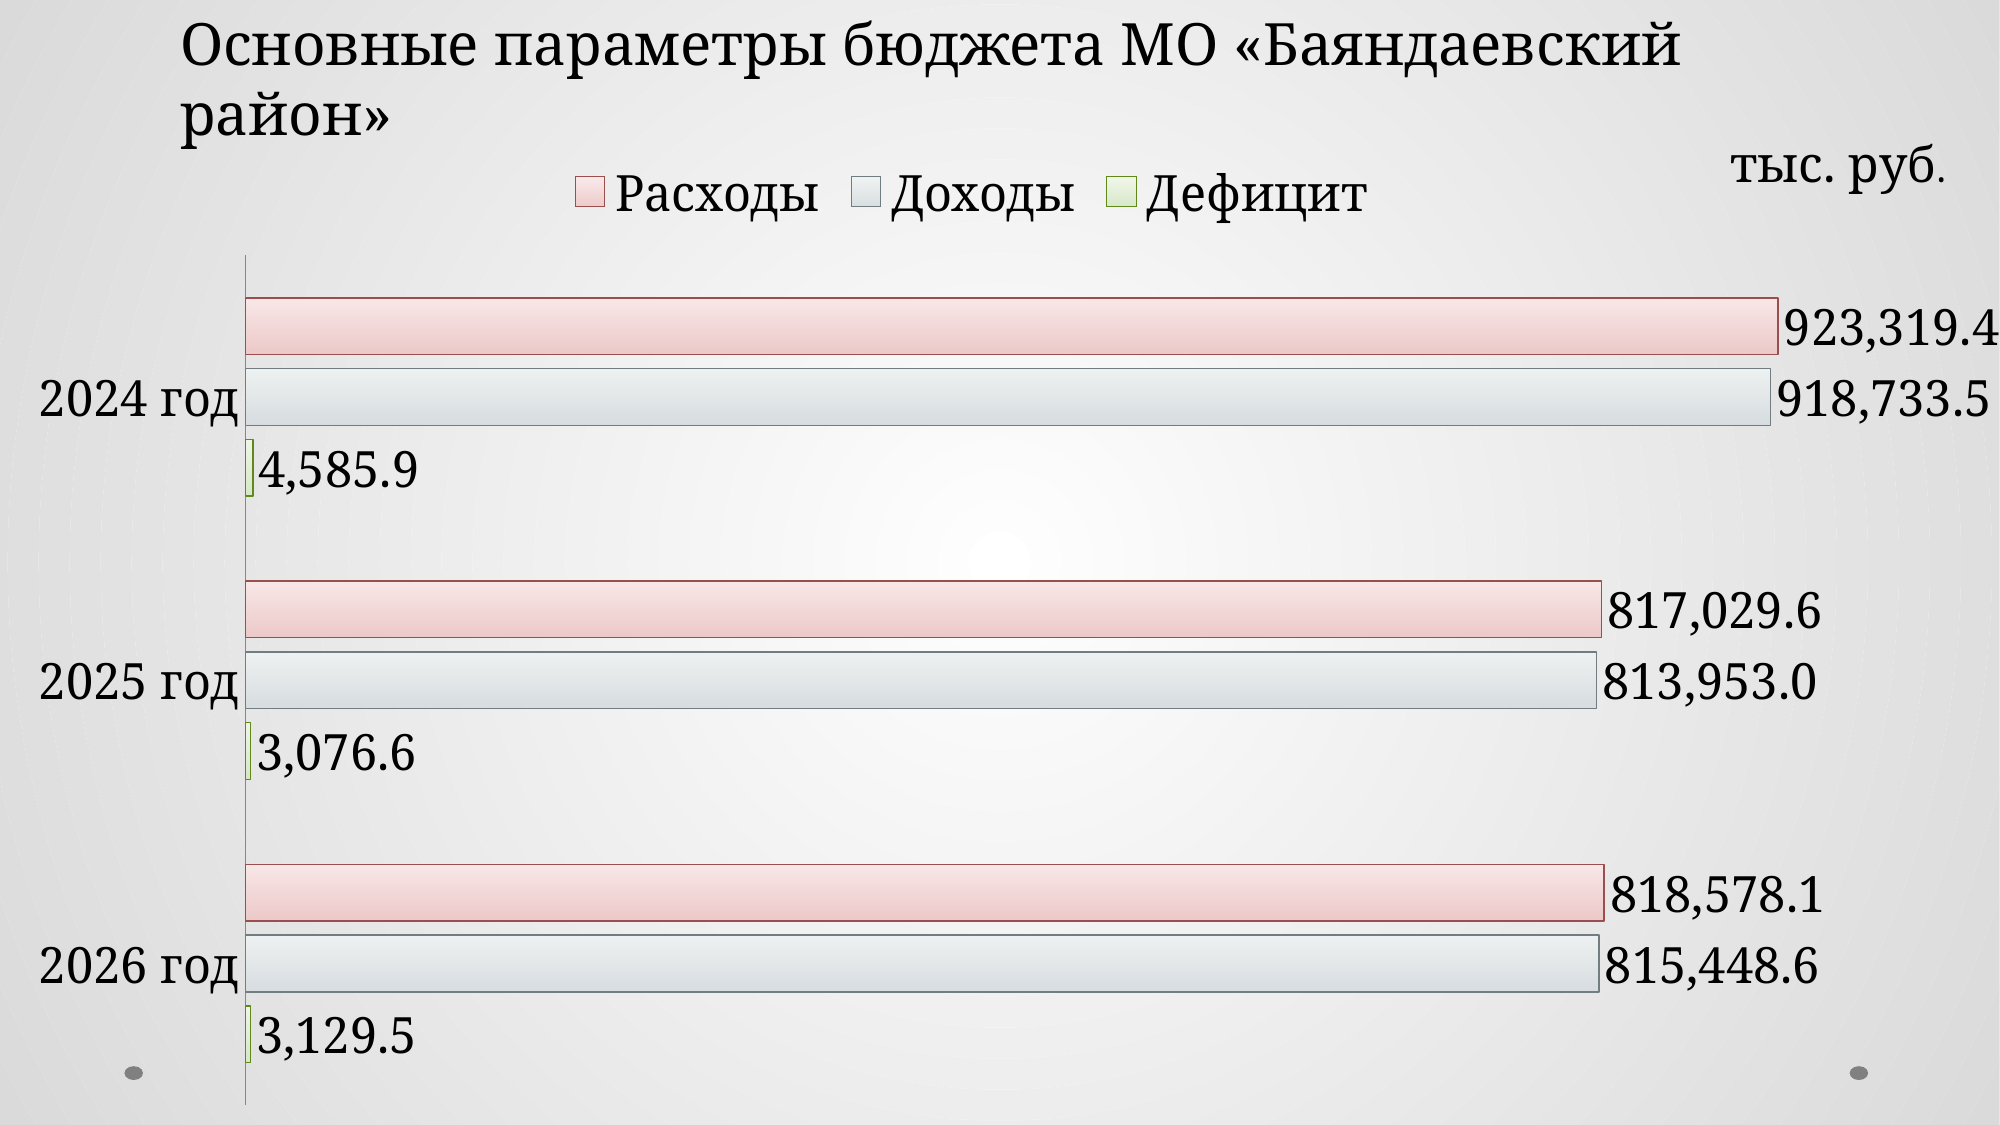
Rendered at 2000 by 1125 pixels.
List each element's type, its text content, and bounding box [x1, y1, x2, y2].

text_box тыс. руб. [1715, 124, 1961, 133]
text_box Основные параметры бюджета МО «Баяндаевский район» [165, 0, 1839, 133]
chart [0, 137, 2000, 1125]
